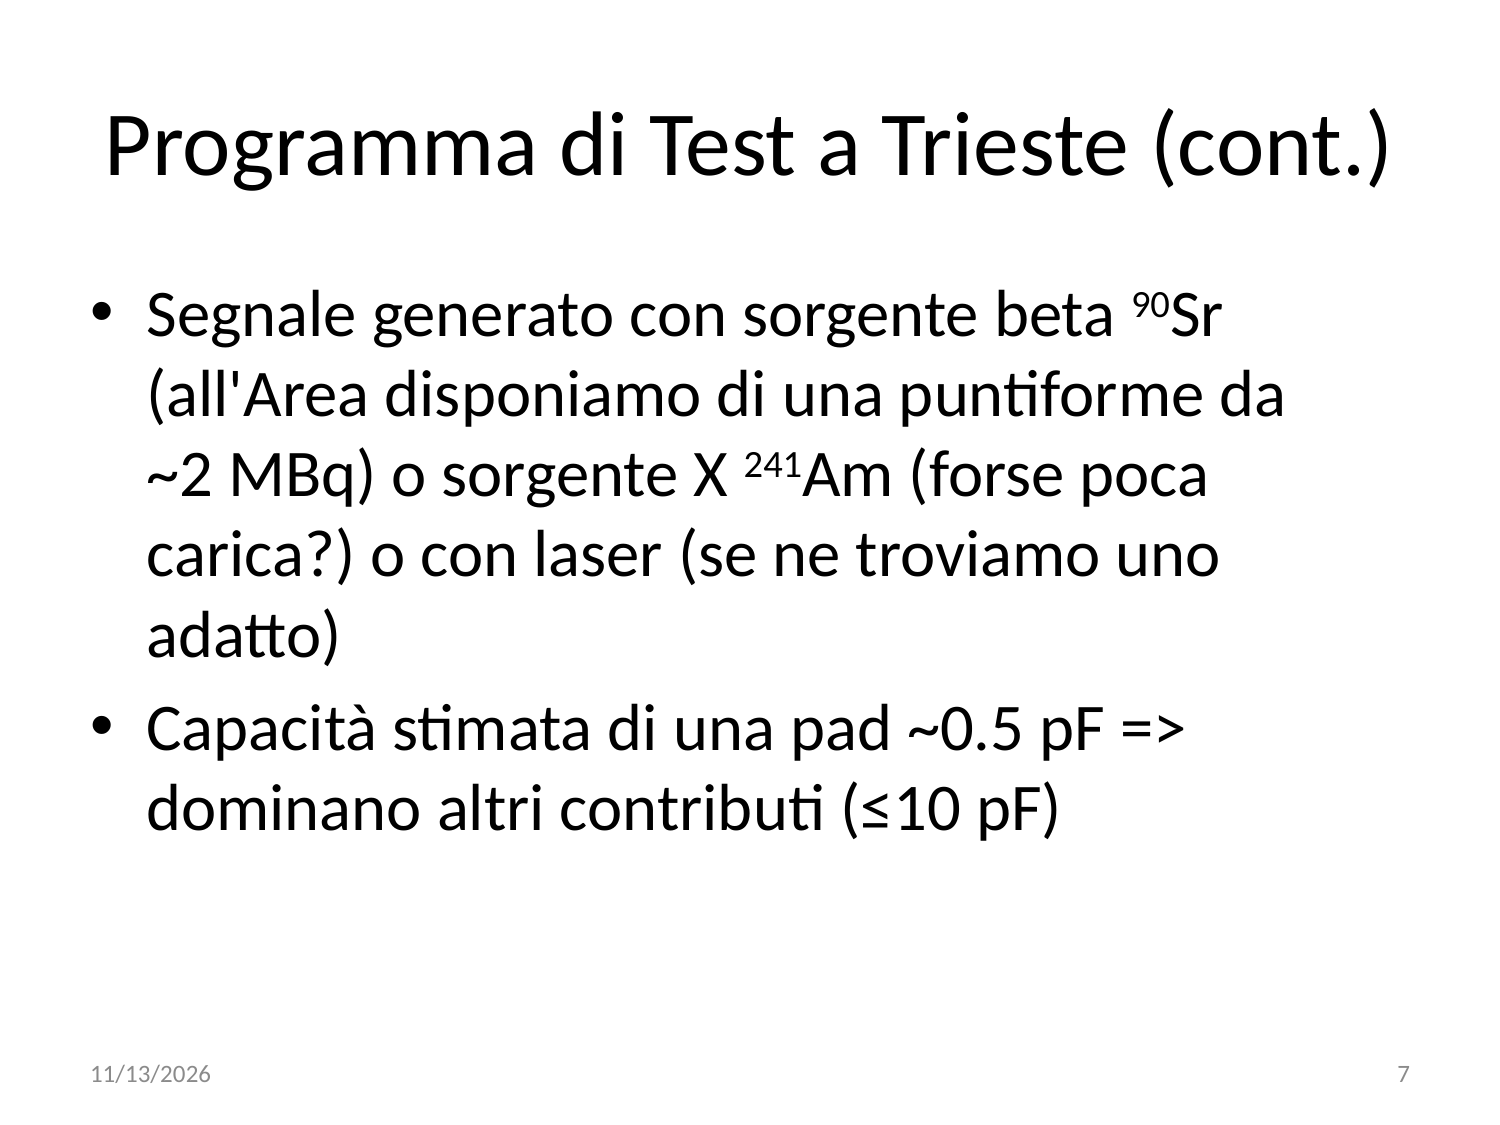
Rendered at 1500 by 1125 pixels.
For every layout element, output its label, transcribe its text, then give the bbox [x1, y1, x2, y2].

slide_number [75, 1042, 425, 1103]
list Segnale generato con sorgente beta 90Sr (all'Area disponiamo di una puntiforme da ~2 MBq) o sorgente X 241Am (forse poca carica?) o con laser (se ne troviamo uno adatto) Capacità stimata di una pad ~0.5 pF => dominano altri contributi (≤10 pF) [75, 262, 1425, 1005]
slide_number 7 [1074, 1042, 1425, 1103]
title Programma di Test a Trieste (cont.) [75, 45, 1425, 233]
